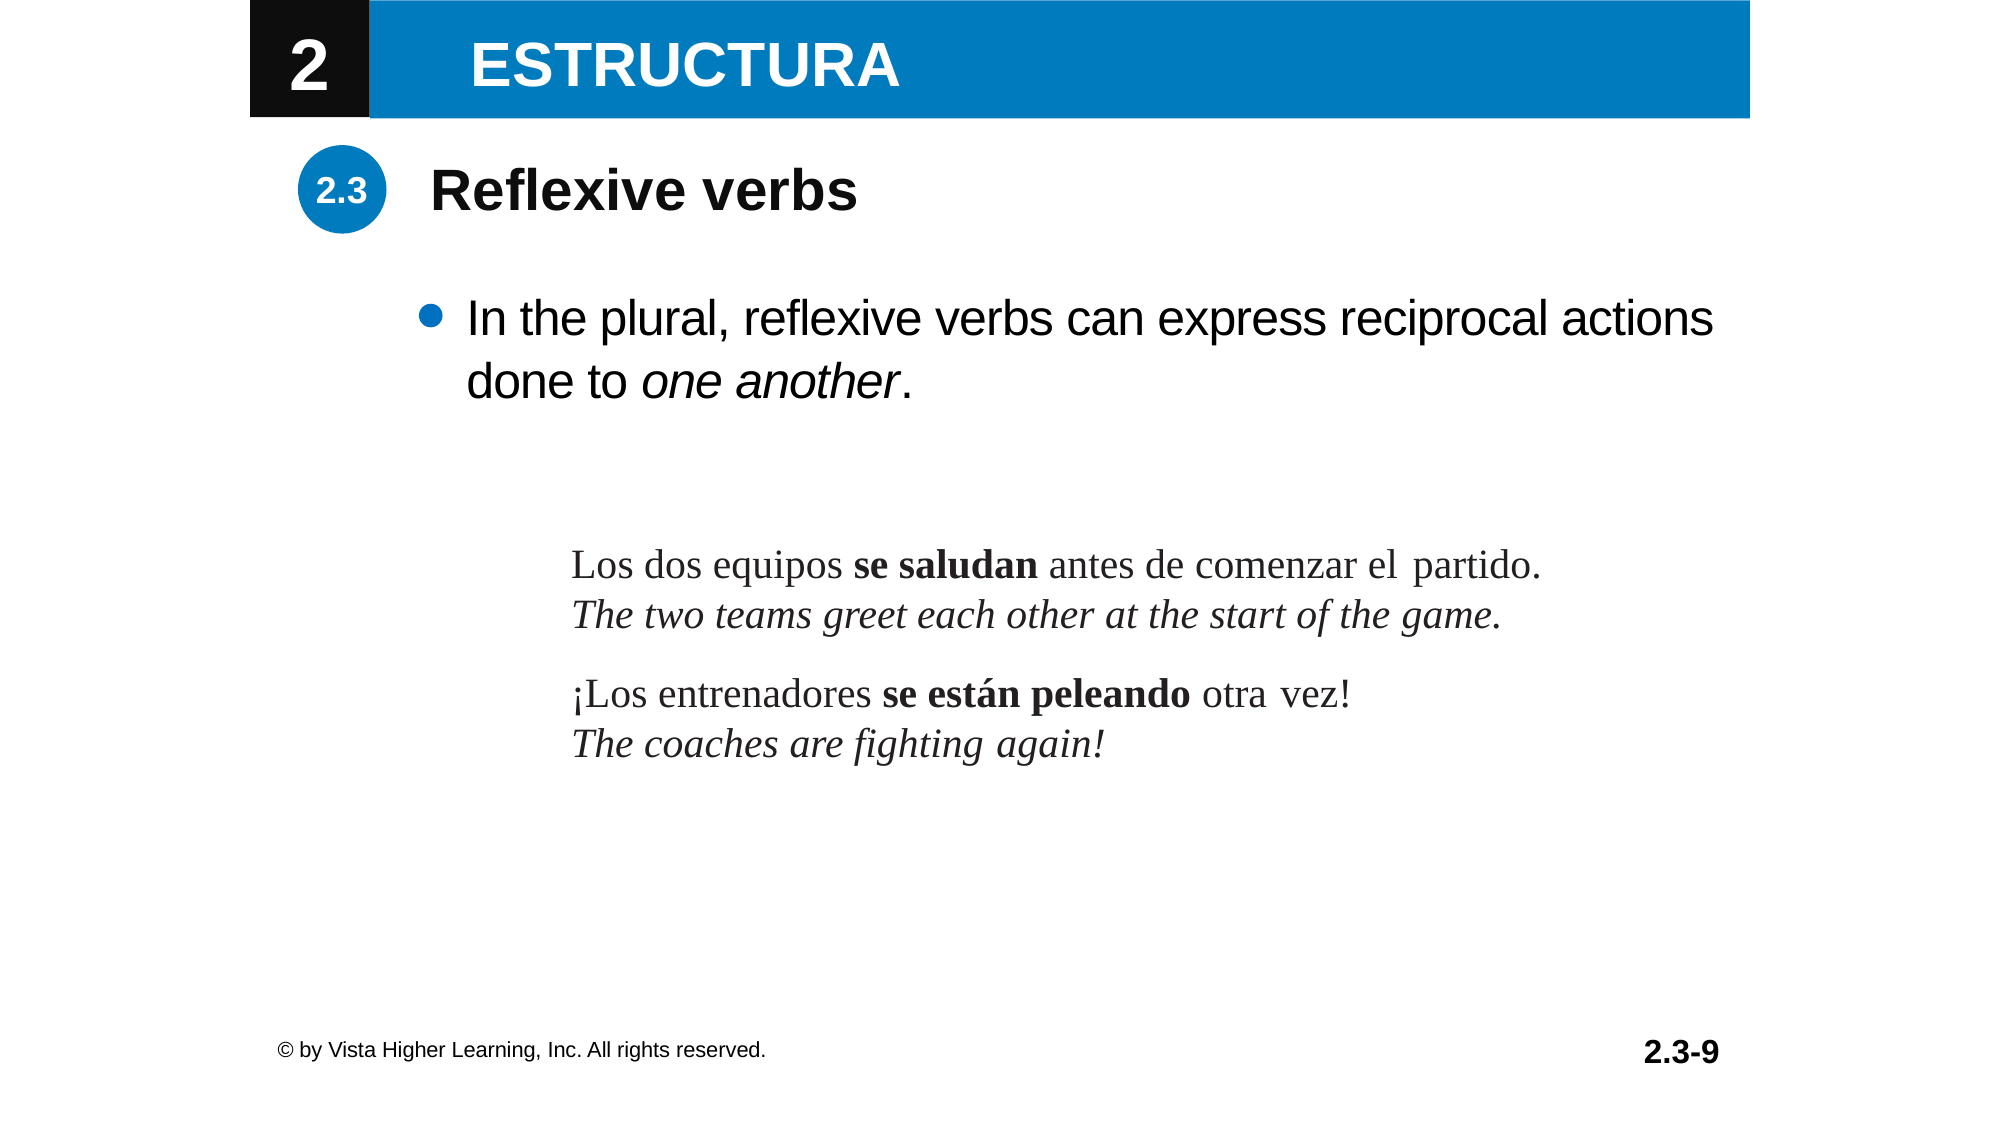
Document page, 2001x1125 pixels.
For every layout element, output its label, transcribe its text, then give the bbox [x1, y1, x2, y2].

footer © by Vista Higher Learning, Inc. All rights reserved. [262, 1023, 1231, 1076]
text_box Los dos equipos se saludan antes de comenzar el partido. The two teams greet each other at the start of the game. ¡Los entrenadores se están peleando otra vez! The coaches are fighting again! [508, 529, 1650, 773]
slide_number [1283, 1023, 1735, 1077]
list In the plural, reflexive verbs can express reciprocal actions done to one another. [400, 275, 1839, 472]
